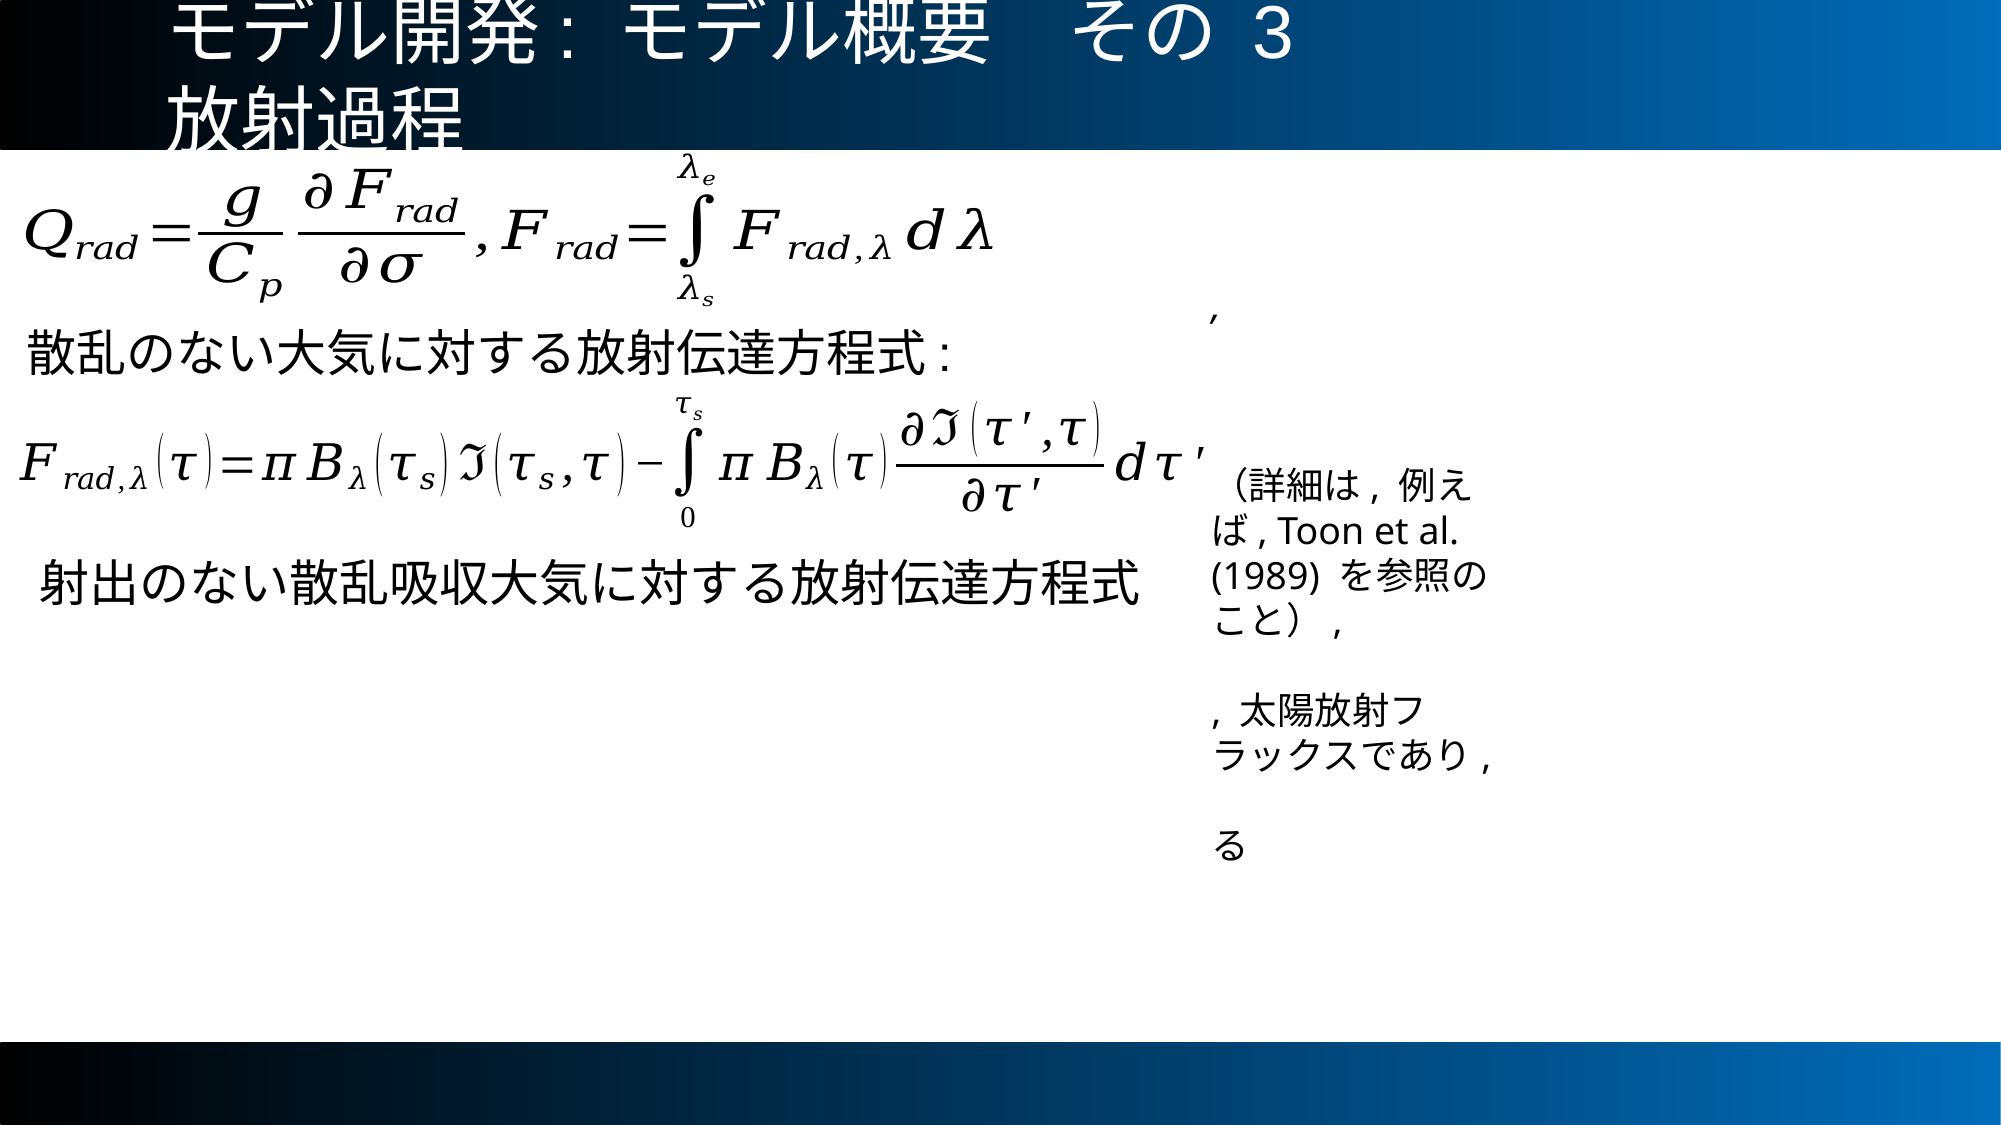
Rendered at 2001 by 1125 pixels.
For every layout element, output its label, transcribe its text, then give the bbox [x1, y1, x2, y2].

text_box 射出のない散乱吸収大気に対する放射伝達方程式 [25, 544, 1155, 619]
text_box 散乱のない大気に対する放射伝達方程式: [11, 314, 967, 390]
title モデル開発: モデル概要 その 3 放射過程 [150, 16, 1851, 131]
